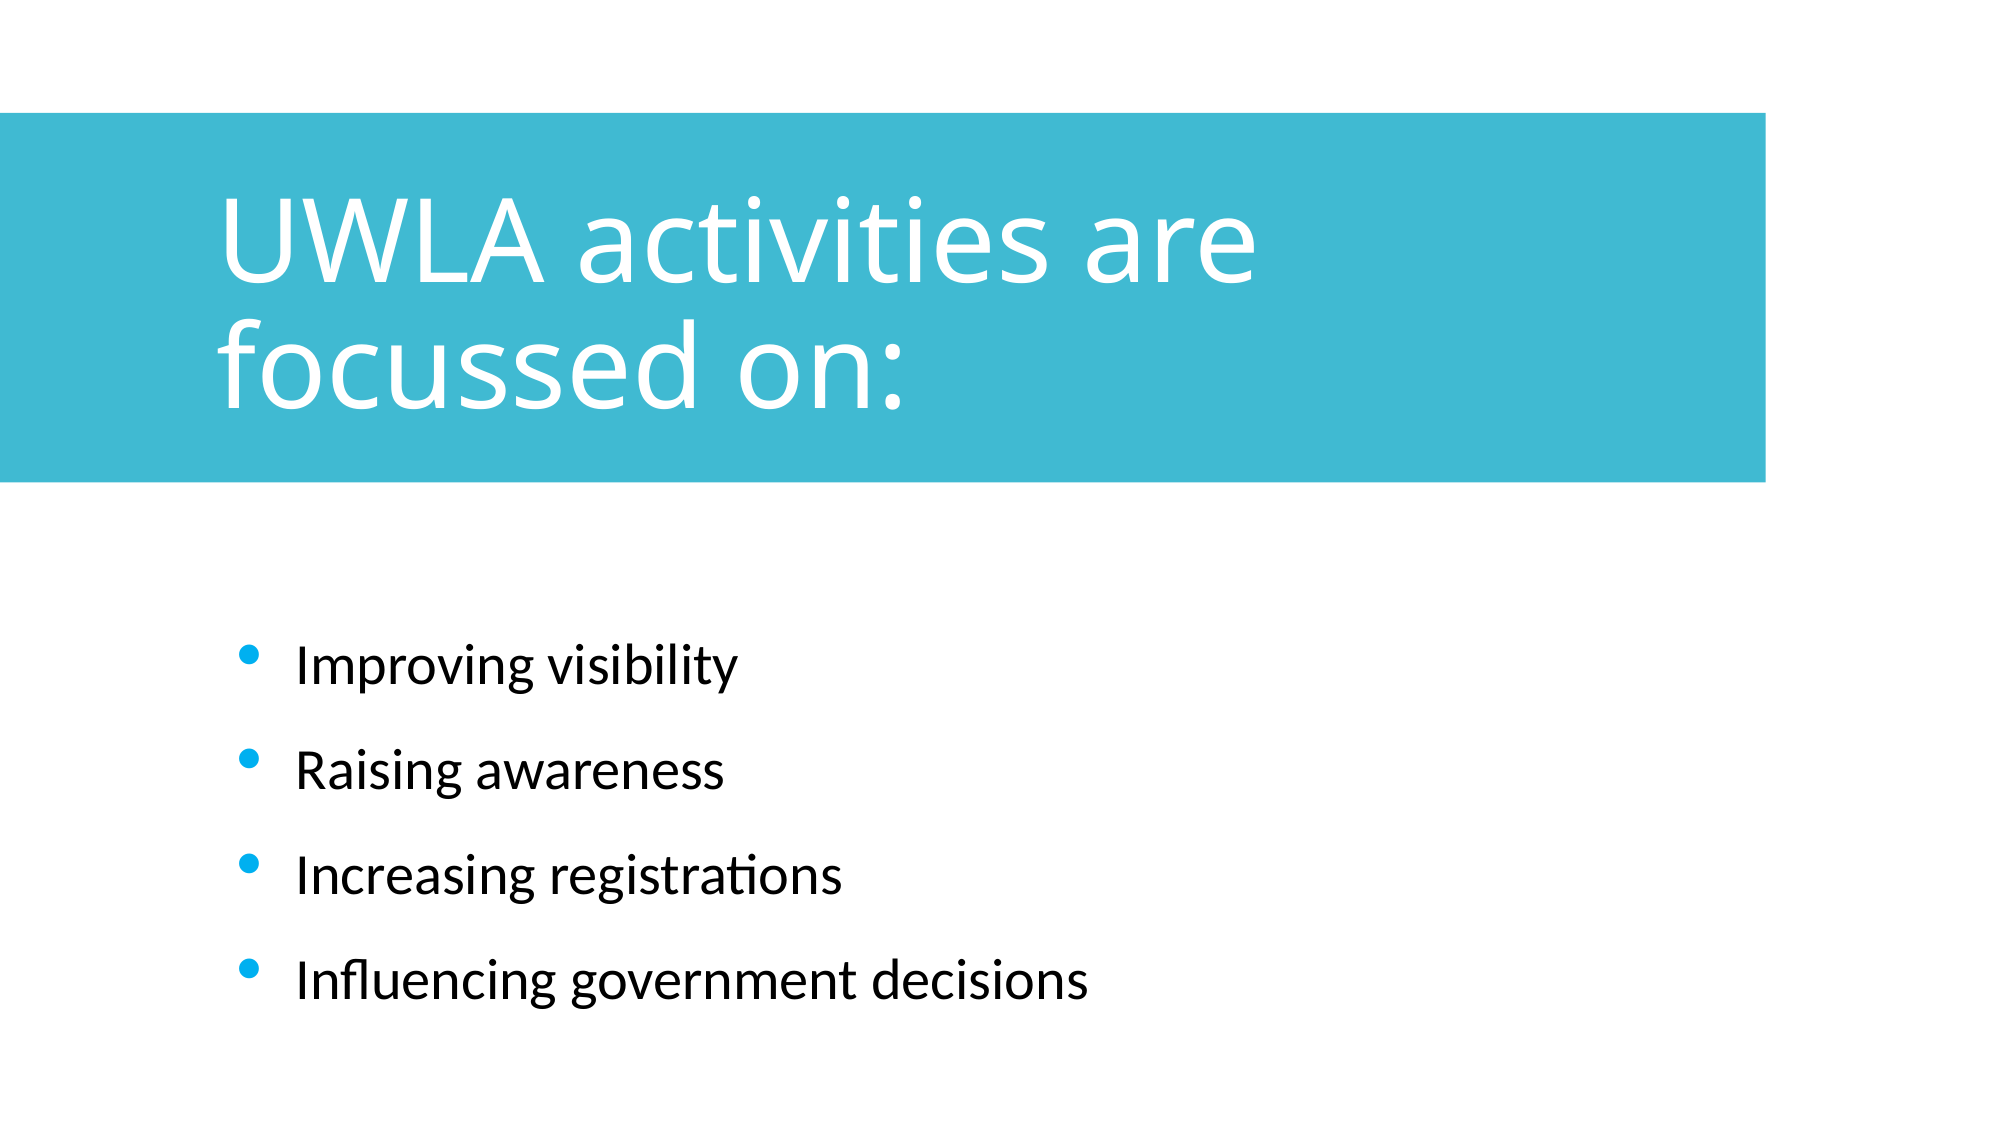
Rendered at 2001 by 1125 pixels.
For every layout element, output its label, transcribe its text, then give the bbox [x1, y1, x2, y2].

text_box Improving visibility Raising awareness Increasing registrations Influencing government decisions [224, 583, 1766, 1019]
text_box [0, 112, 1766, 483]
text_box UWLA activities are focussed on: [200, 256, 1682, 441]
